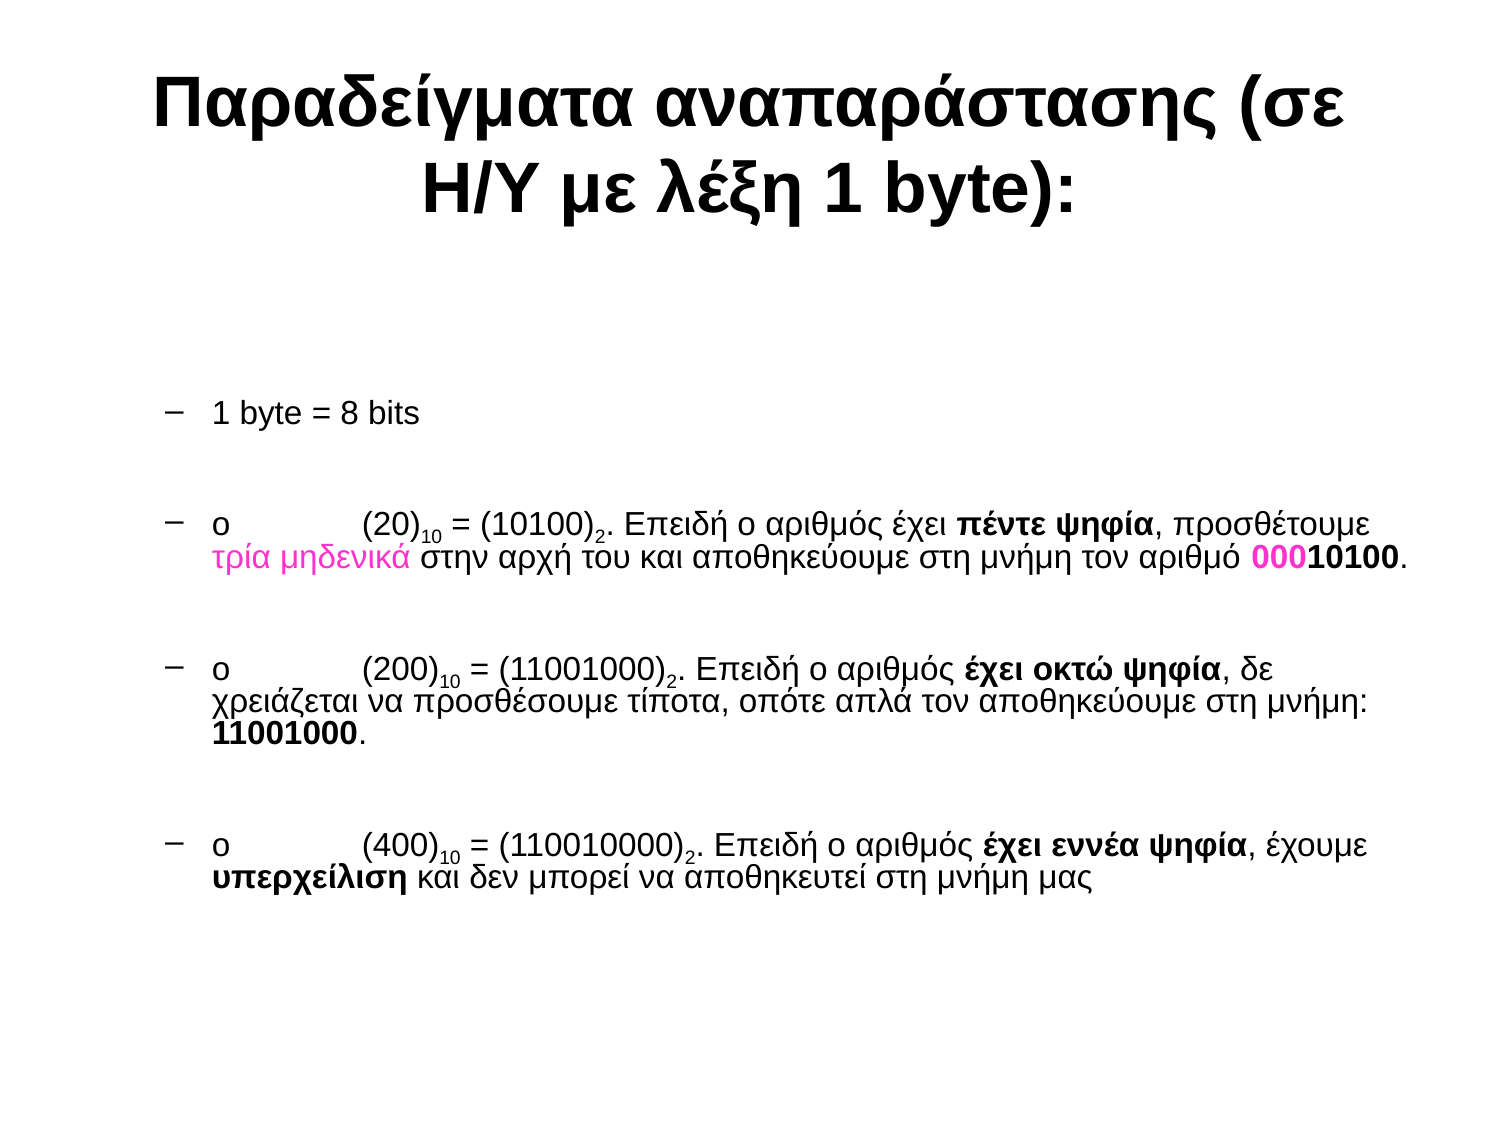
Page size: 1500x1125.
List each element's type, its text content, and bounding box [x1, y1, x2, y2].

list 1 byte = 8 bits o (20)10 = (10100)2. Επειδή ο αριθμός έχει πέντε ψηφία, προσθέτουμε τρία μηδενικά στην αρχή του και αποθηκεύουμε στη μνήμη τον αριθμό 00010100. o (200)10 = (11001000)2. Επειδή ο αριθμός έχει οκτώ ψηφία, δε χρειάζεται να προσθέσουμε τίποτα, οπότε απλά τον αποθηκεύουμε στη μνήμη: 11001000. o (400)10 = (110010000)2. Επειδή ο αριθμός έχει εννέα ψηφία, έχουμε υπερχείλιση και δεν μπορεί να αποθηκευτεί στη μνήμη μας [75, 391, 1425, 1005]
title Παραδείγματα αναπαράστασης (σε H/Y με λέξη 1 byte): [75, 45, 1425, 324]
